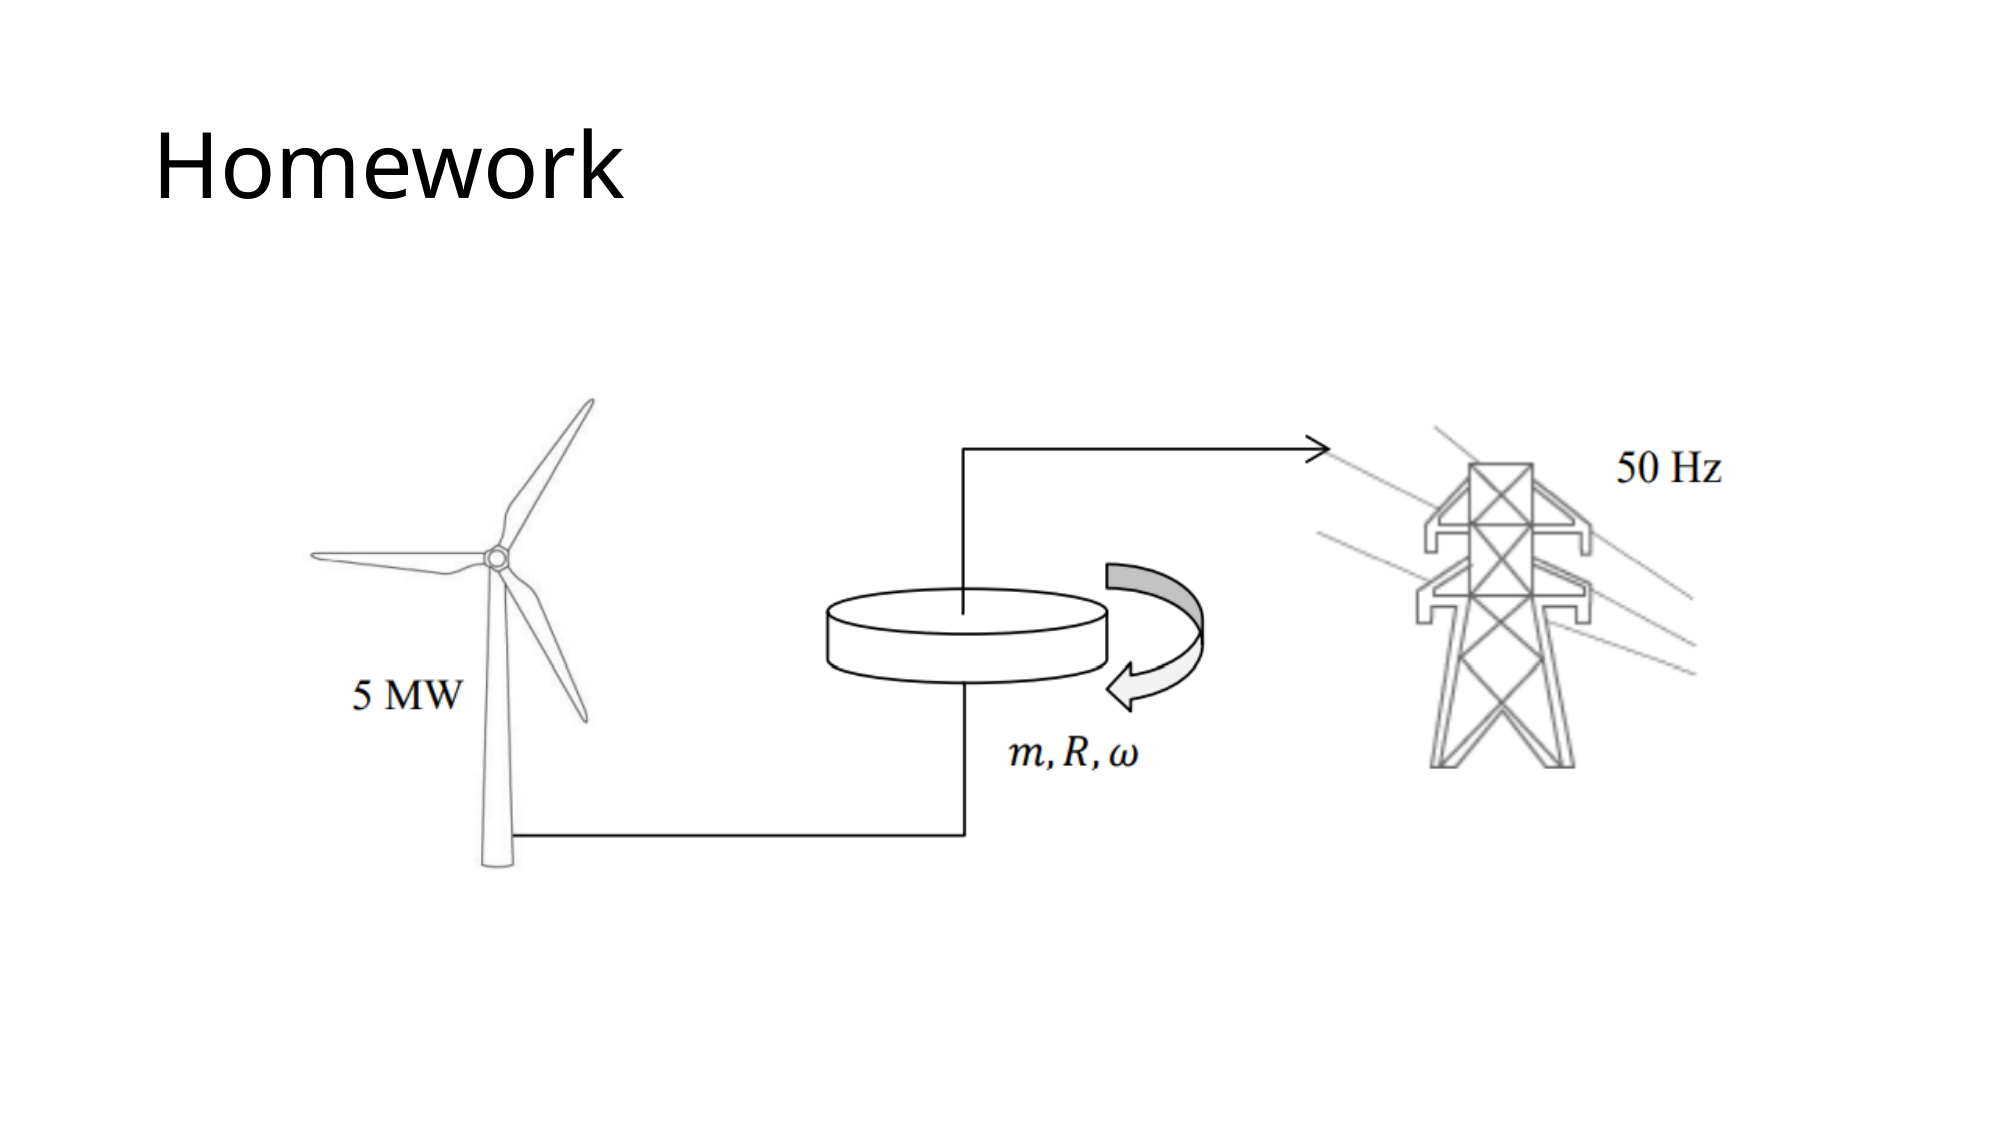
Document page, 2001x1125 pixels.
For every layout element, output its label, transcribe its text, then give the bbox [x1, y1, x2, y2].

title Homework [137, 59, 1863, 278]
picture [200, 332, 1800, 888]
